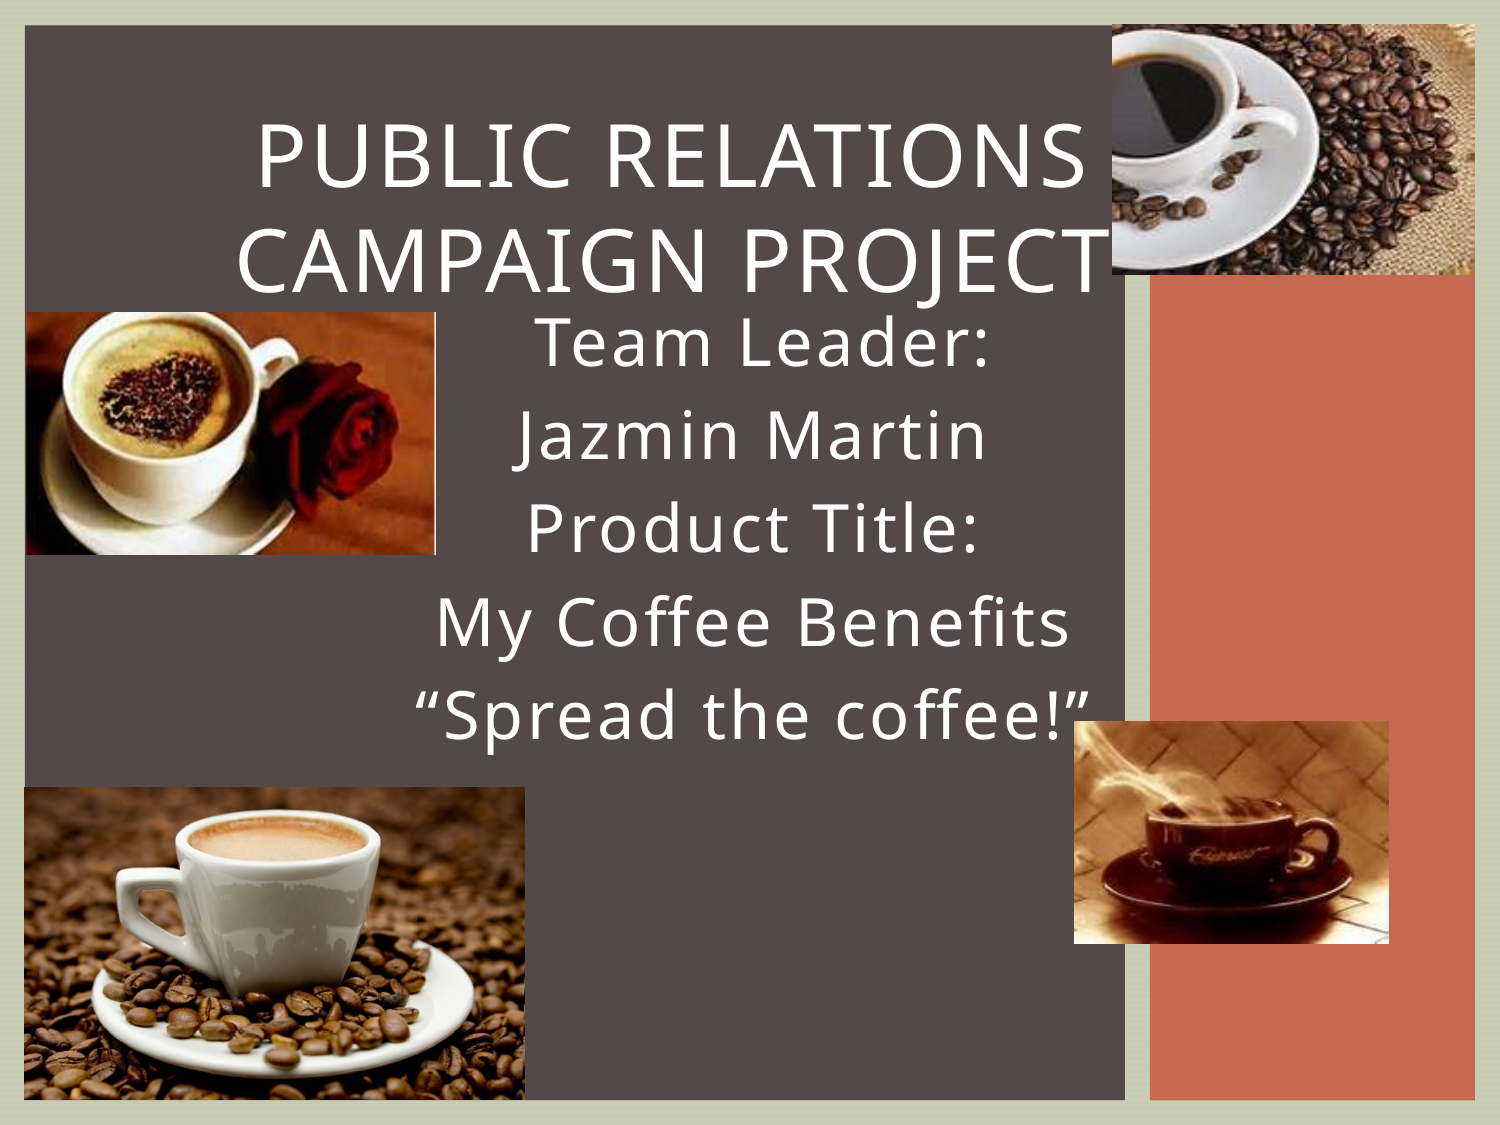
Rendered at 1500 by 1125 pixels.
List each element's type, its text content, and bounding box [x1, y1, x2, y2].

title Public Relations Campaign Project [137, 54, 1209, 355]
picture [1074, 721, 1390, 945]
subtitle Team Leader: Jazmin Martin Product Title: My Coffee Benefits “Spread the coffee!” [399, 112, 1500, 940]
picture [26, 312, 437, 555]
picture [24, 787, 526, 1101]
picture [1112, 24, 1476, 276]
